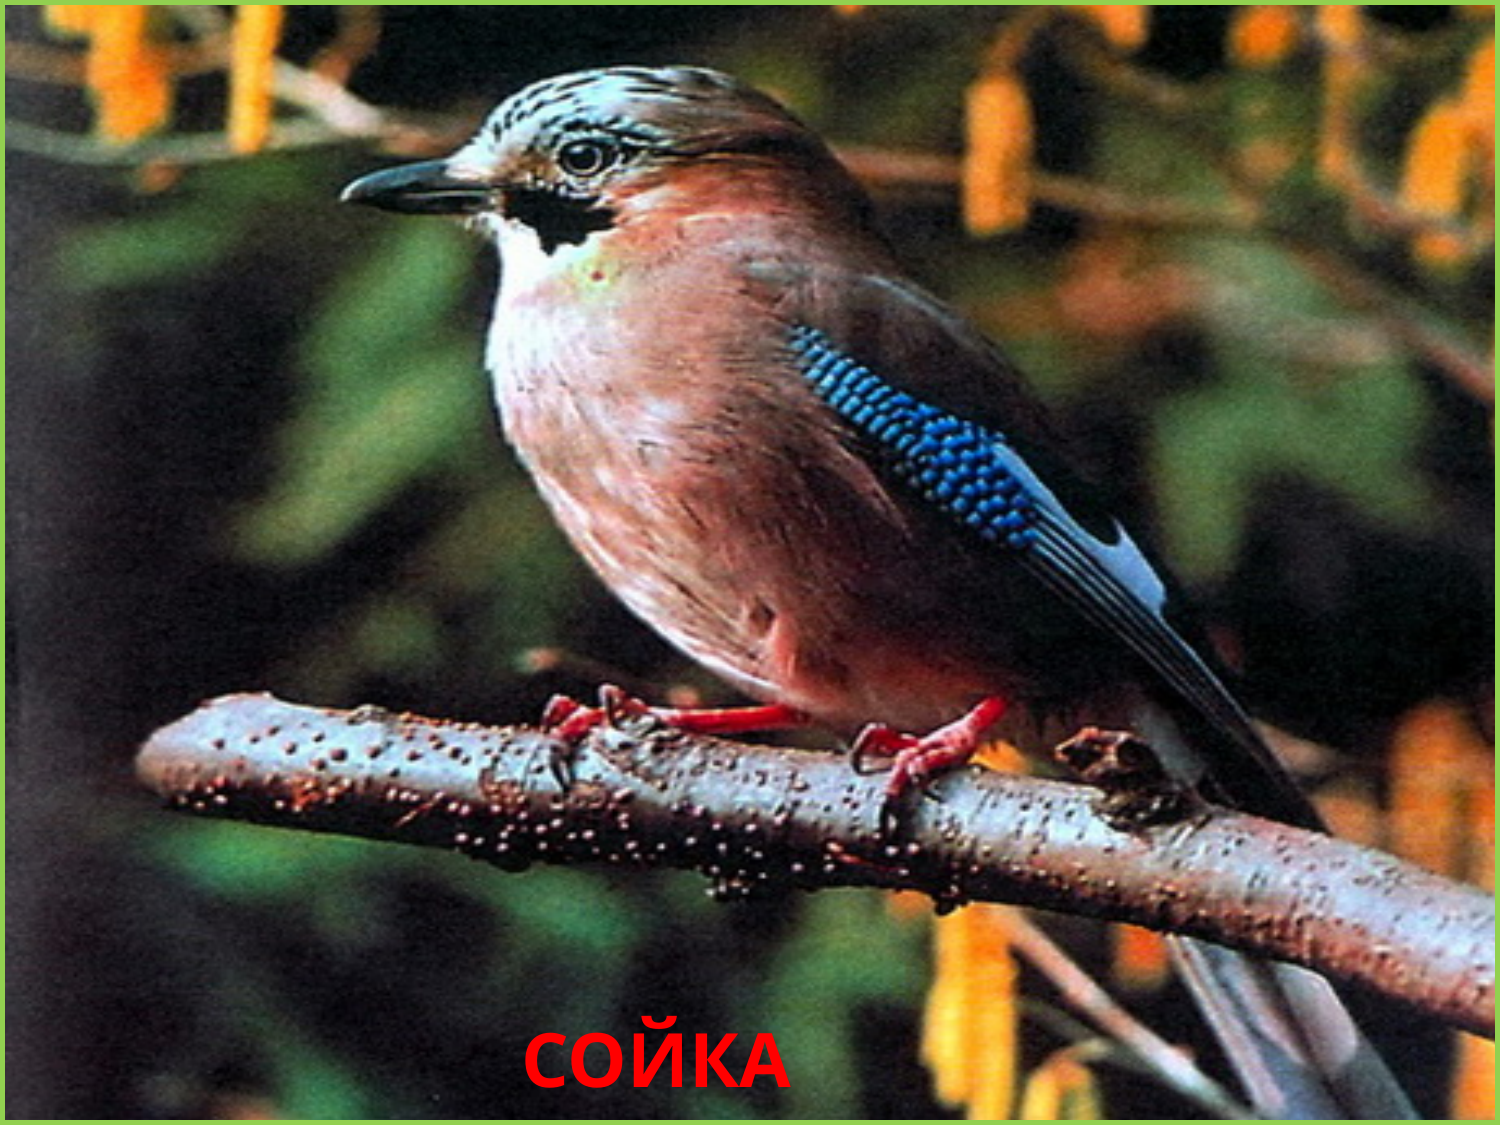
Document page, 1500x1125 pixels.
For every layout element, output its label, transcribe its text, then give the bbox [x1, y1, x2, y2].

title СОЙКА [0, 0, 1500, 1125]
